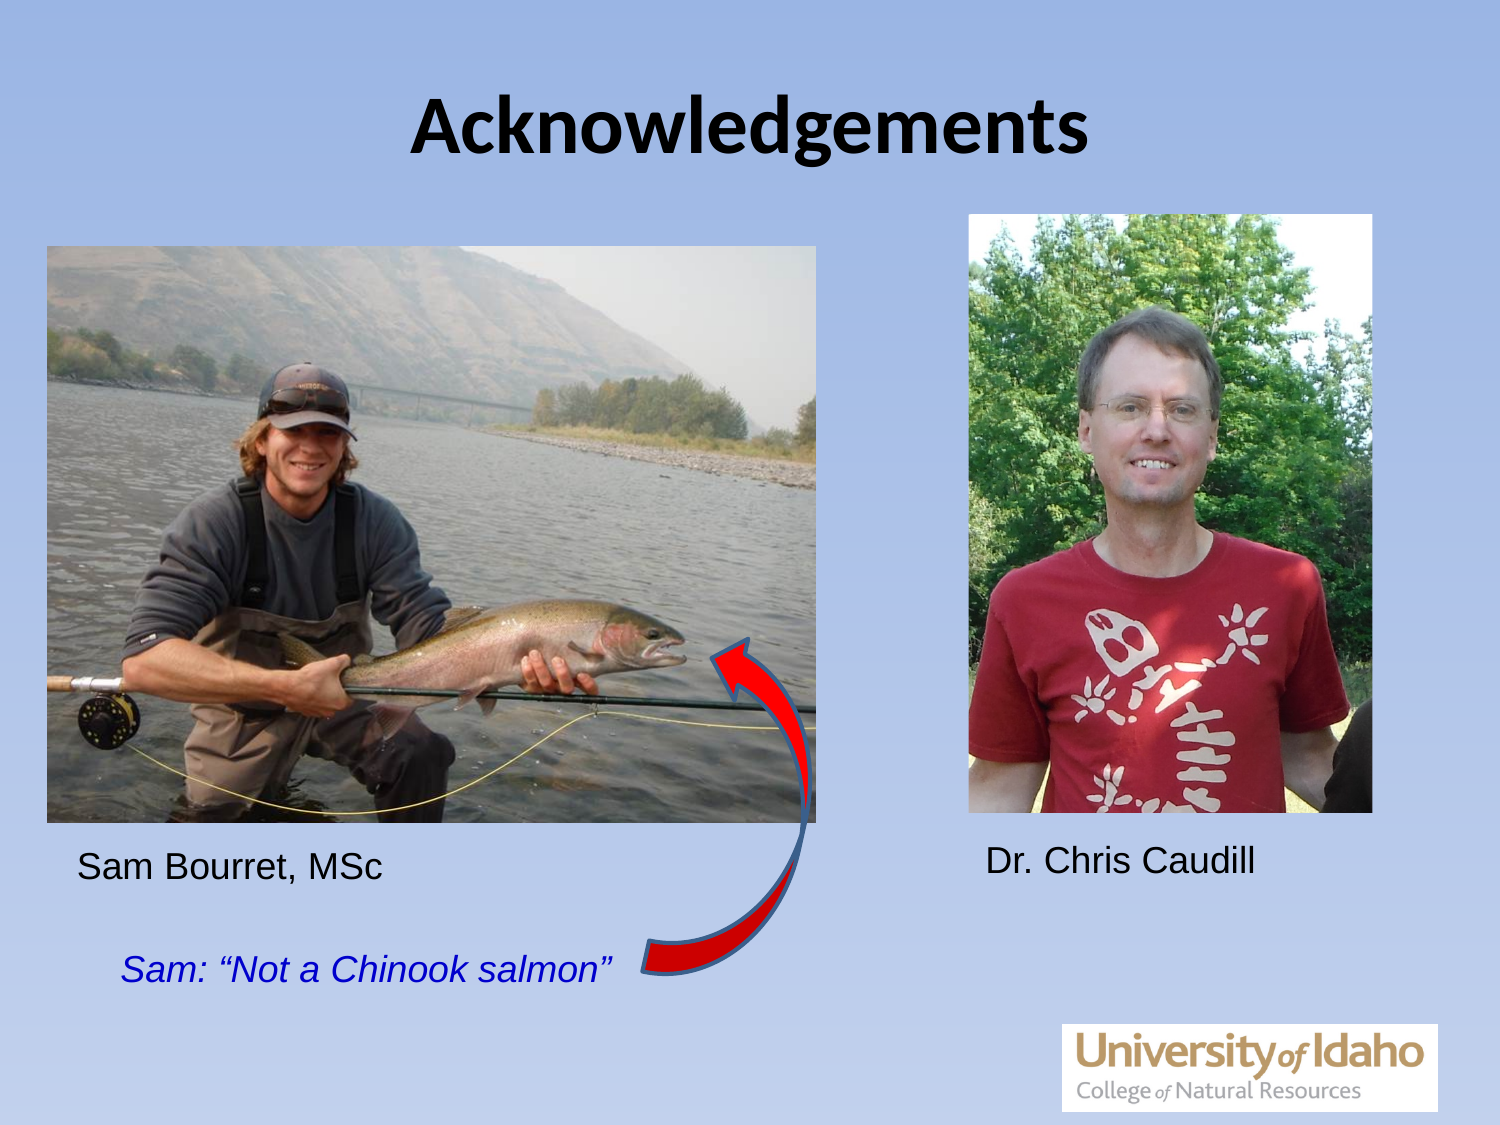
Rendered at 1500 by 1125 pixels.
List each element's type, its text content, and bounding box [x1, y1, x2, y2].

picture [46, 245, 816, 823]
picture [1062, 1024, 1438, 1112]
text_box [640, 831, 806, 977]
text_box Sam: “Not a Chinook salmon” [105, 937, 627, 998]
text_box [25, 0, 1443, 555]
text_box Sam Bourret, MSc [62, 834, 398, 895]
picture [968, 214, 1373, 814]
text_box Dr. Chris Caudill [970, 828, 1271, 889]
